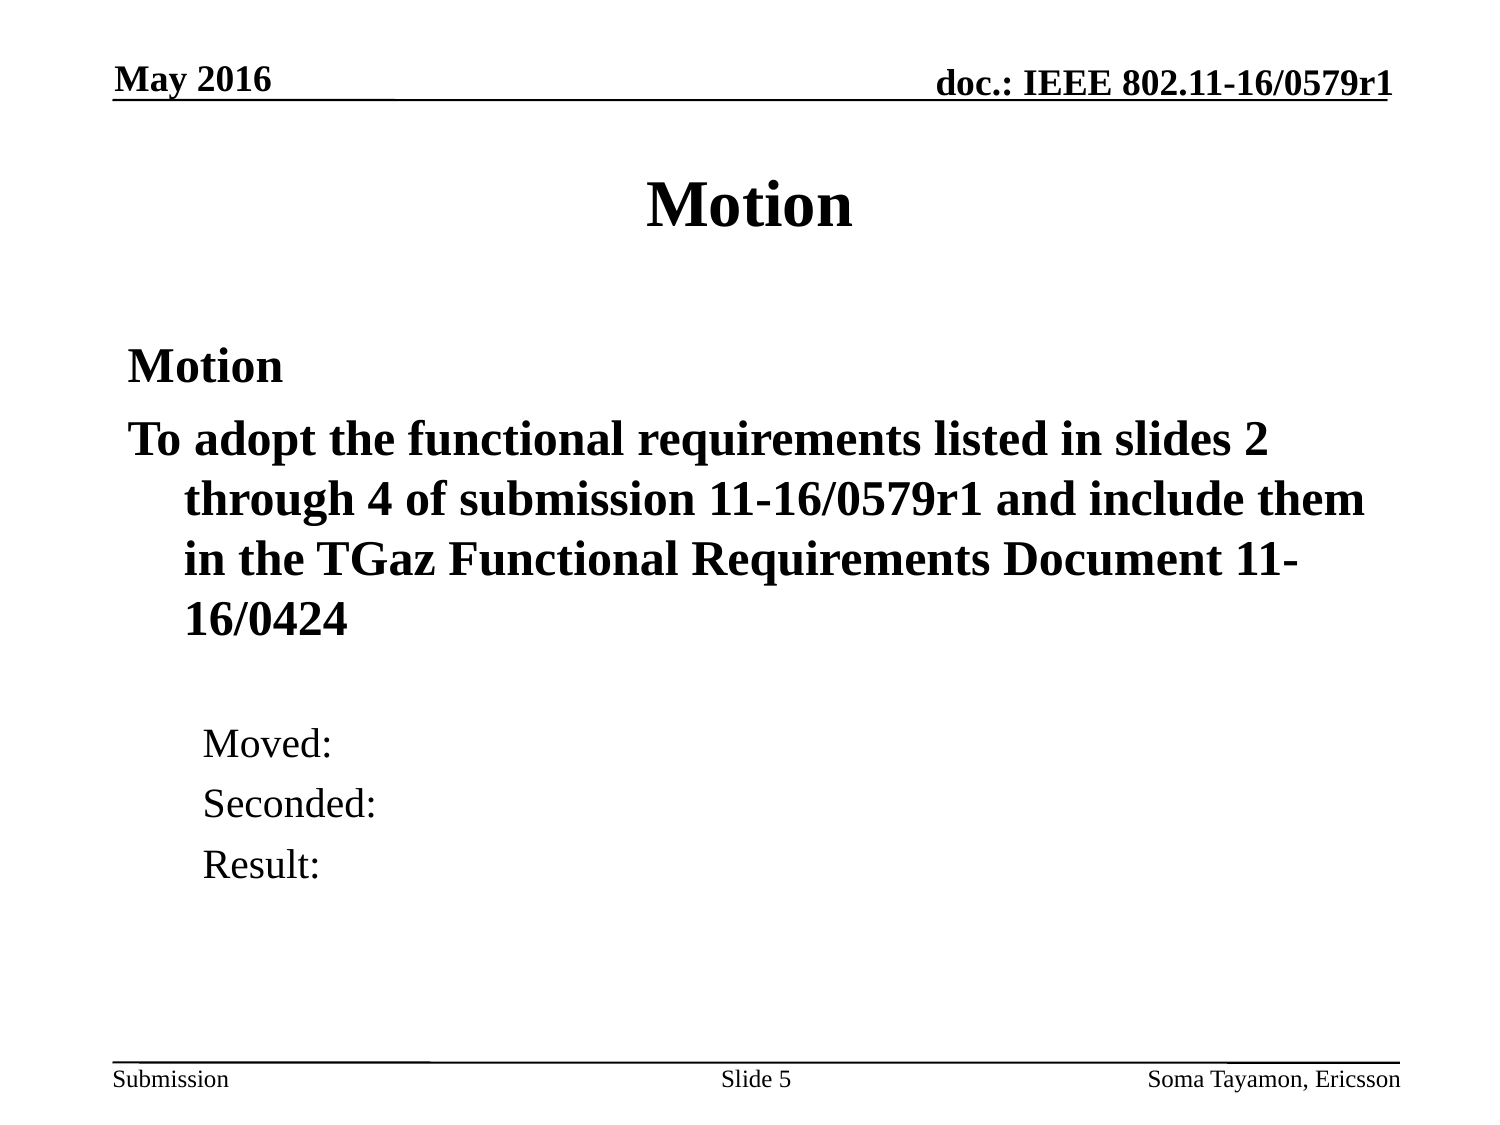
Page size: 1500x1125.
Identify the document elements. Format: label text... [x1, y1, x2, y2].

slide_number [114, 54, 423, 100]
list Motion To adopt the functional requirements listed in slides 2 through 4 of submission 11-16/0579r1 and include them in the TGaz Functional Requirements Document 11-16/0424 Moved: Seconded: Result: [112, 324, 1388, 1000]
footer Soma Tayamon, Ericsson [878, 1061, 1402, 1093]
title Motion [112, 112, 1388, 288]
slide_number Slide 5 [712, 1061, 800, 1123]
